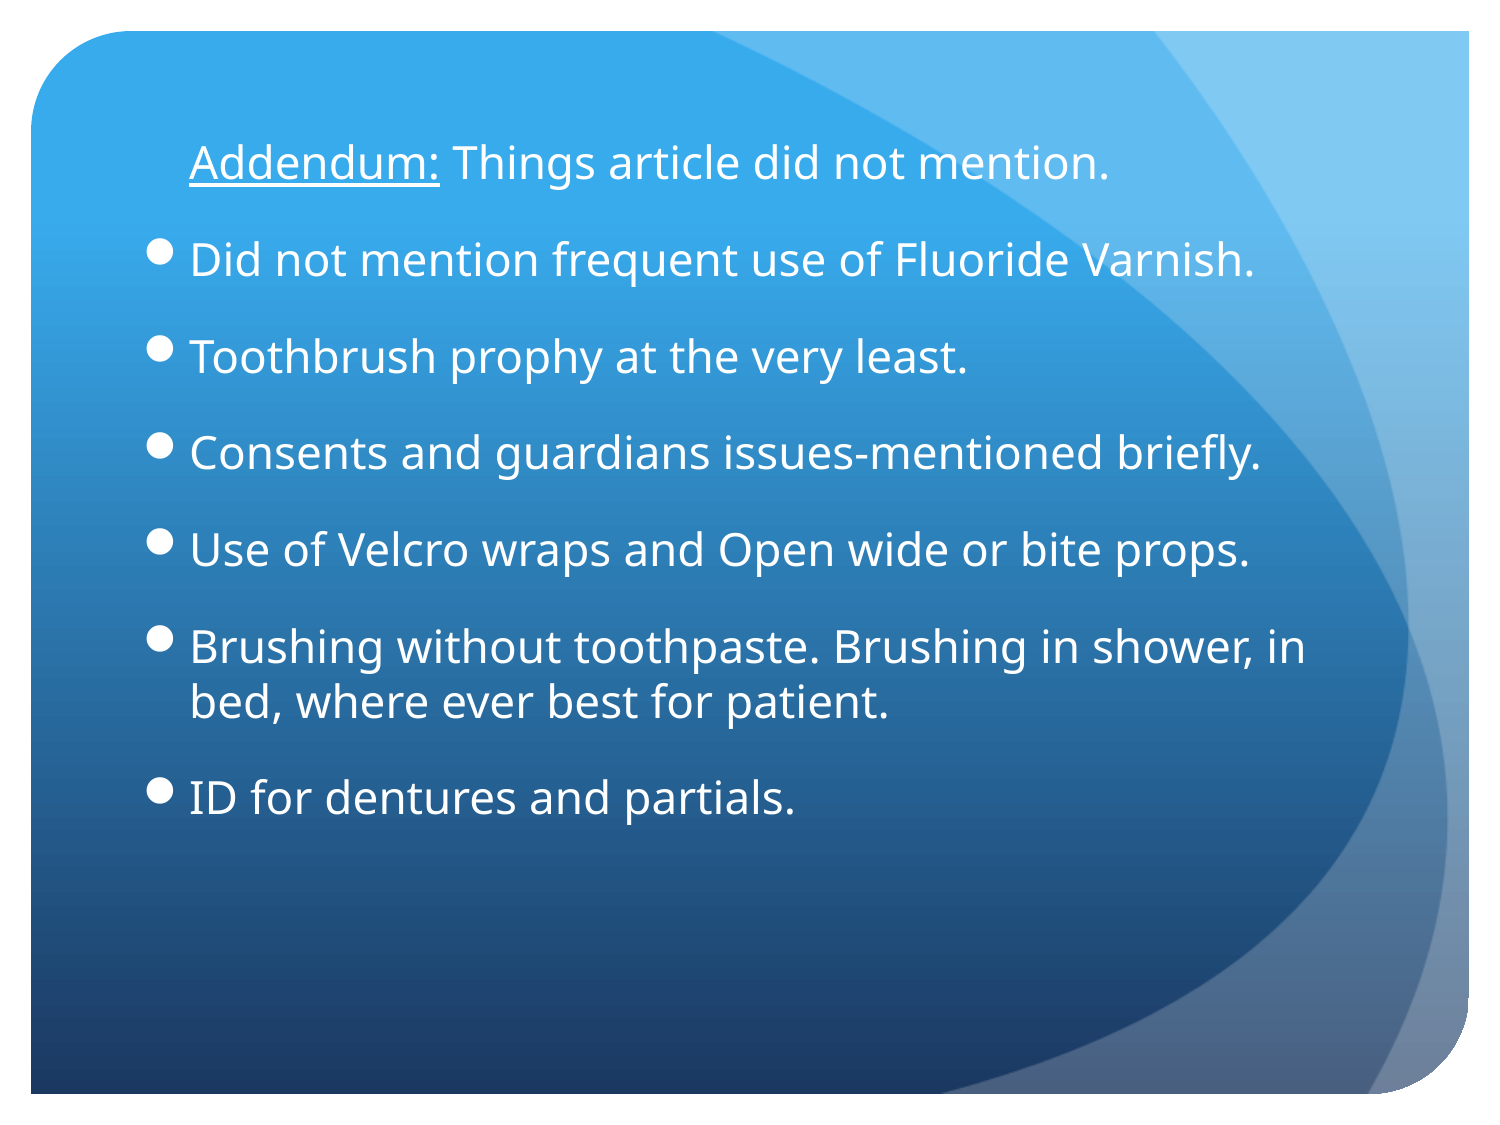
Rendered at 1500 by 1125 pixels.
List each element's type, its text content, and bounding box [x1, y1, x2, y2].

list Addendum: Things article did not mention. Did not mention frequent use of Fluoride Varnish. Toothbrush prophy at the very least. Consents and guardians issues-mentioned briefly. Use of Velcro wraps and Open wide or bite props. Brushing without toothpaste. Brushing in shower, in bed, where ever best for patient. ID for dentures and partials. [127, 126, 1372, 991]
picture [24, 30, 1473, 1094]
